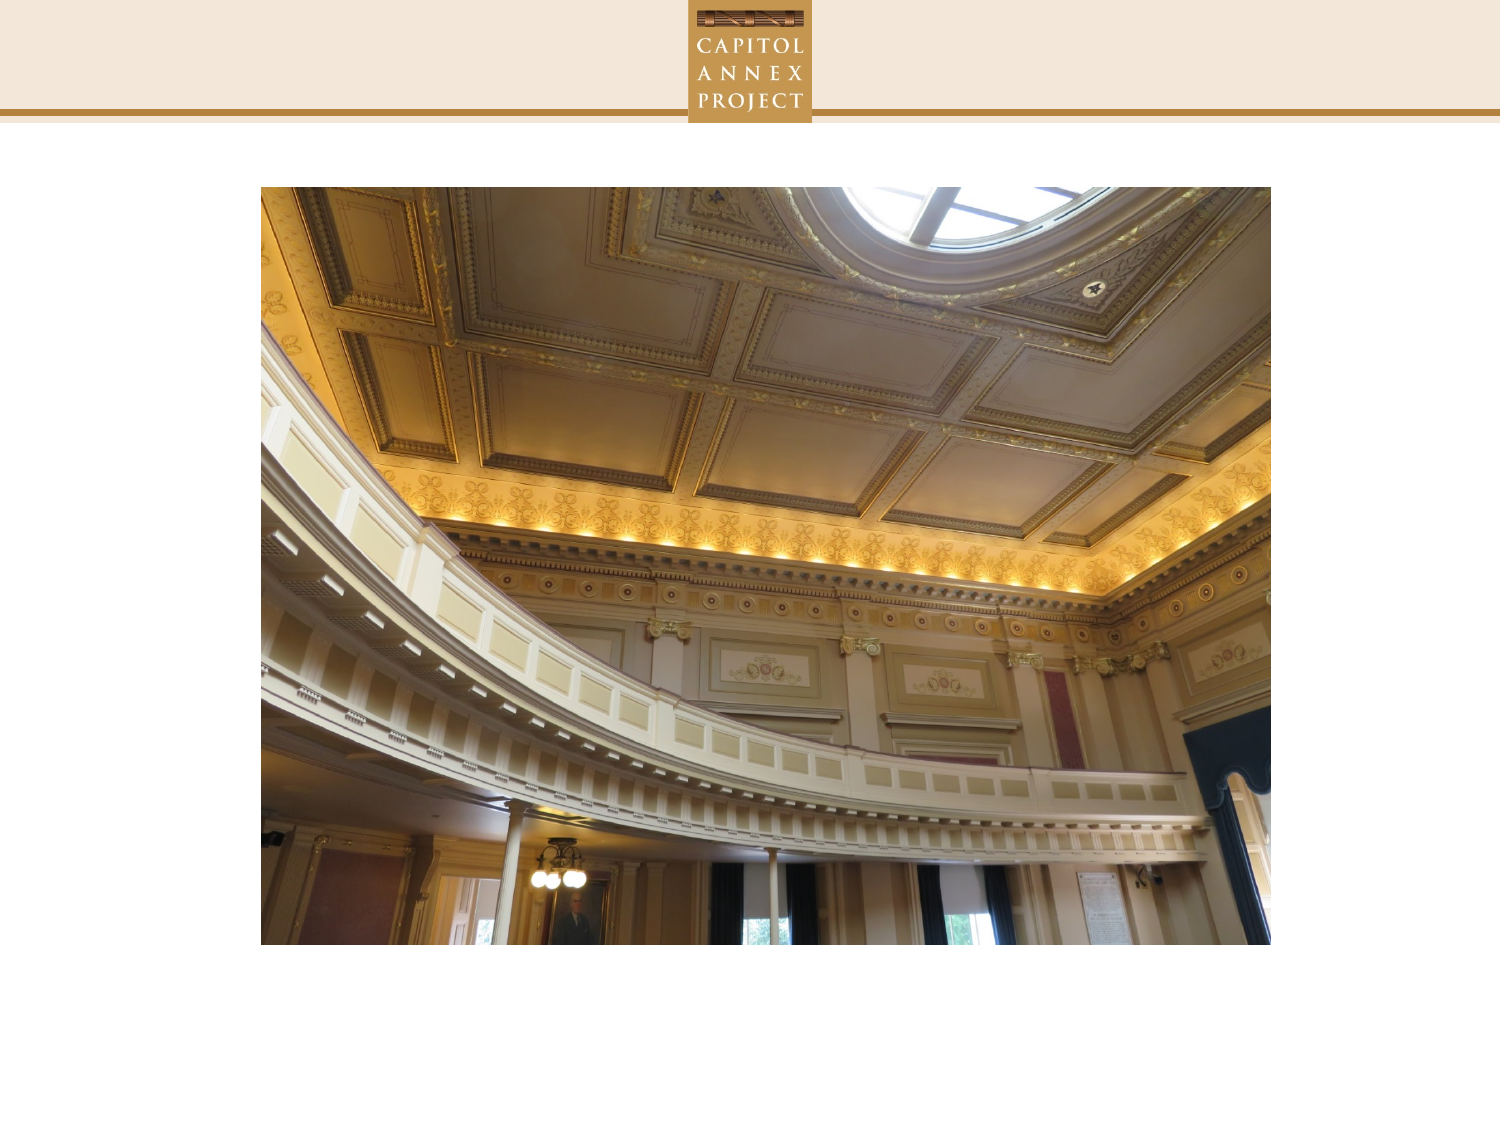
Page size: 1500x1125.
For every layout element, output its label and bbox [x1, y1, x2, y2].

picture [688, 0, 812, 123]
text_box [212, 187, 1297, 1084]
